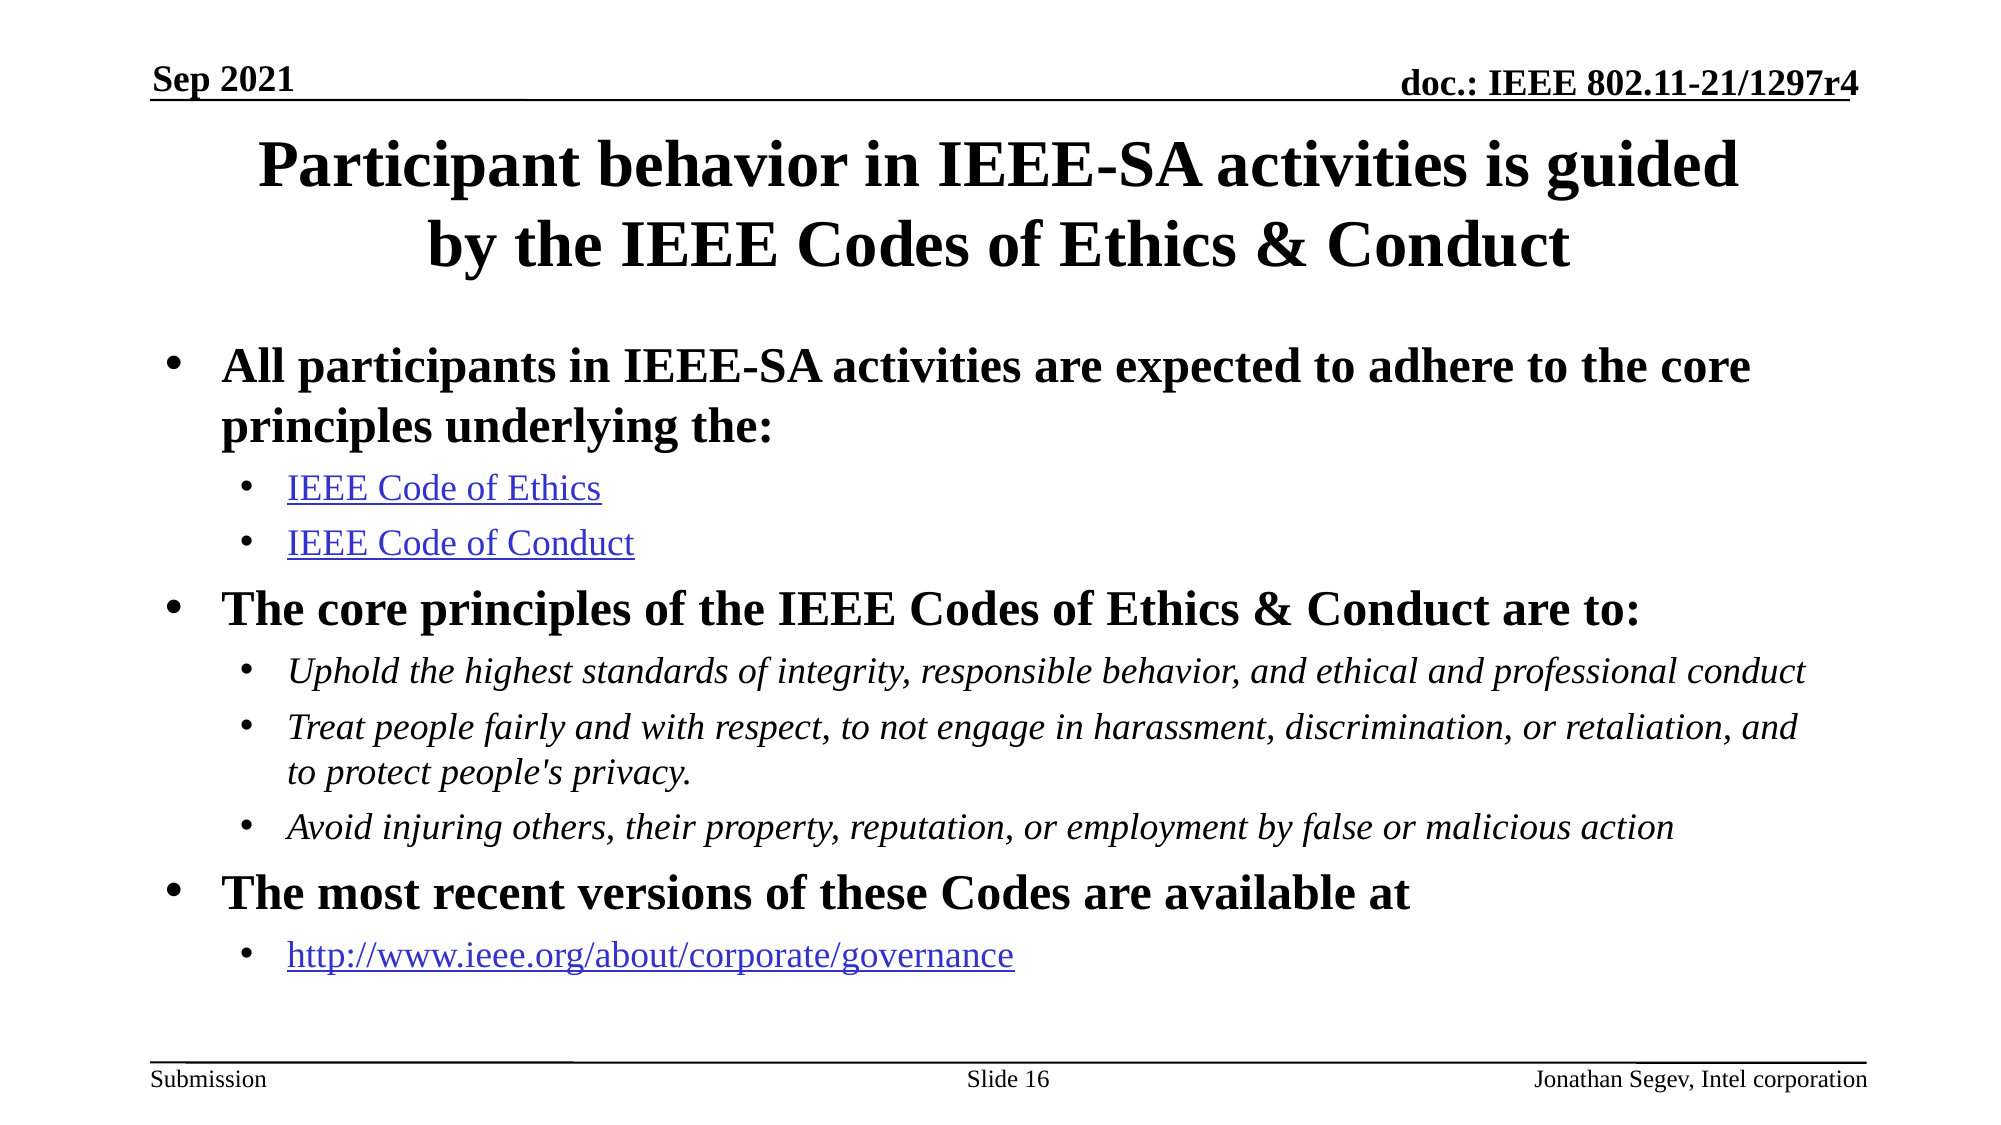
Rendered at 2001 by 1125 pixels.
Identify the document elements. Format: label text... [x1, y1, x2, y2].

list All participants in IEEE-SA activities are expected to adhere to the core principles underlying the: IEEE Code of Ethics IEEE Code of Conduct The core principles of the IEEE Codes of Ethics & Conduct are to: Uphold the highest standards of integrity, responsible behavior, and ethical and professional conduct Treat people fairly and with respect, to not engage in harassment, discrimination, or retaliation, and to protect people's privacy. Avoid injuring others, their property, reputation, or employment by false or malicious action The most recent versions of these Codes are available at http://www.ieee.org/about/corporate/governance [149, 324, 1850, 1000]
footer Jonathan Segev, Intel corporation [1171, 1061, 1869, 1093]
slide_number Slide 16 [950, 1061, 1067, 1123]
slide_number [152, 54, 563, 100]
title Participant behavior in IEEE-SA activities is guided by the IEEE Codes of Ethics & Conduct [149, 112, 1850, 288]
